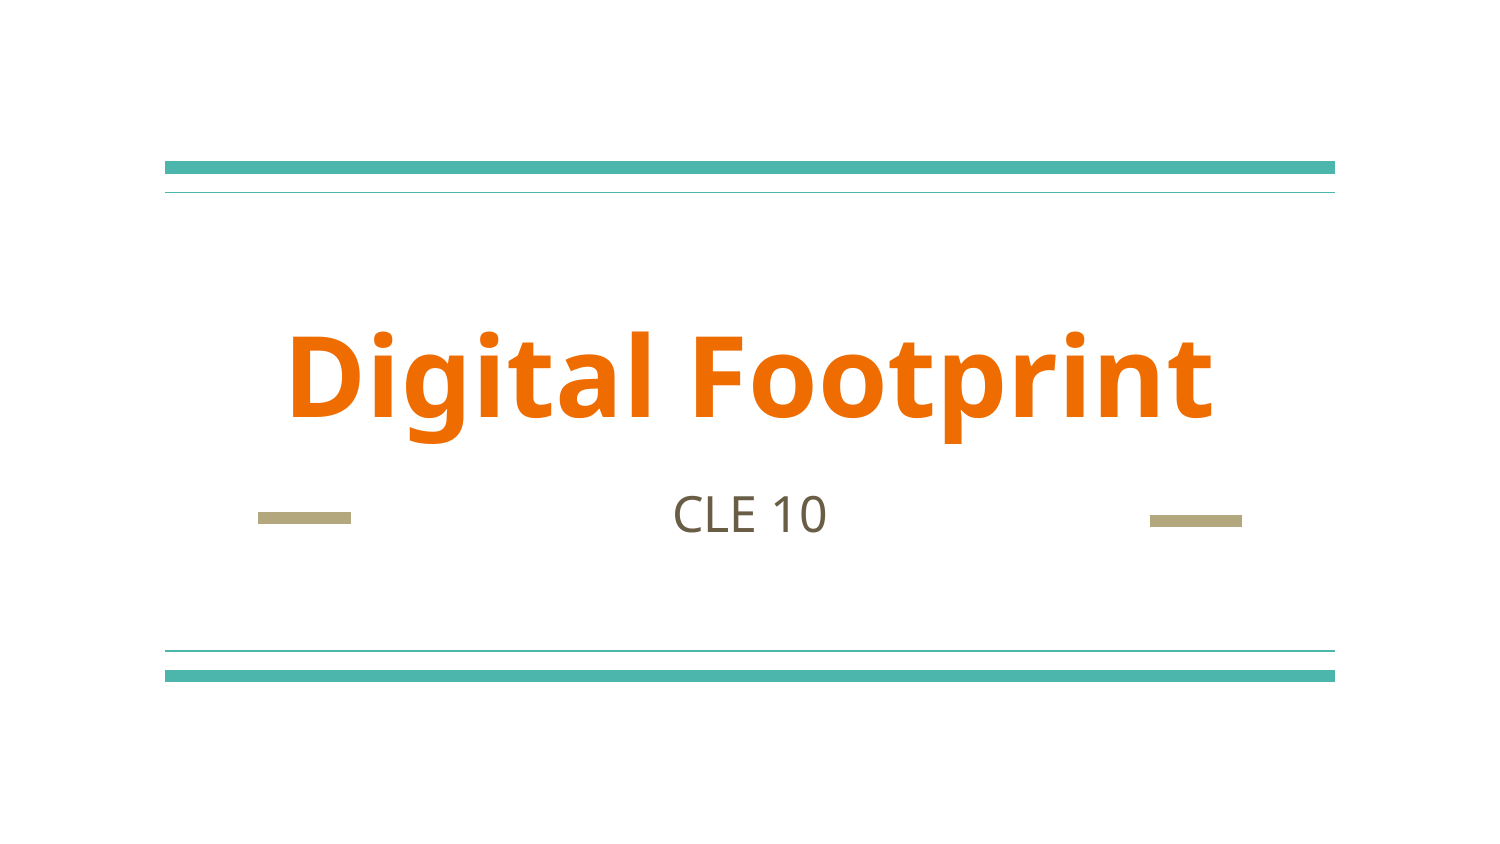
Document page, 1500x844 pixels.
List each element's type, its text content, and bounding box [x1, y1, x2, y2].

title Digital Footprint [164, 287, 1336, 456]
subtitle CLE 10 [350, 467, 1150, 598]
